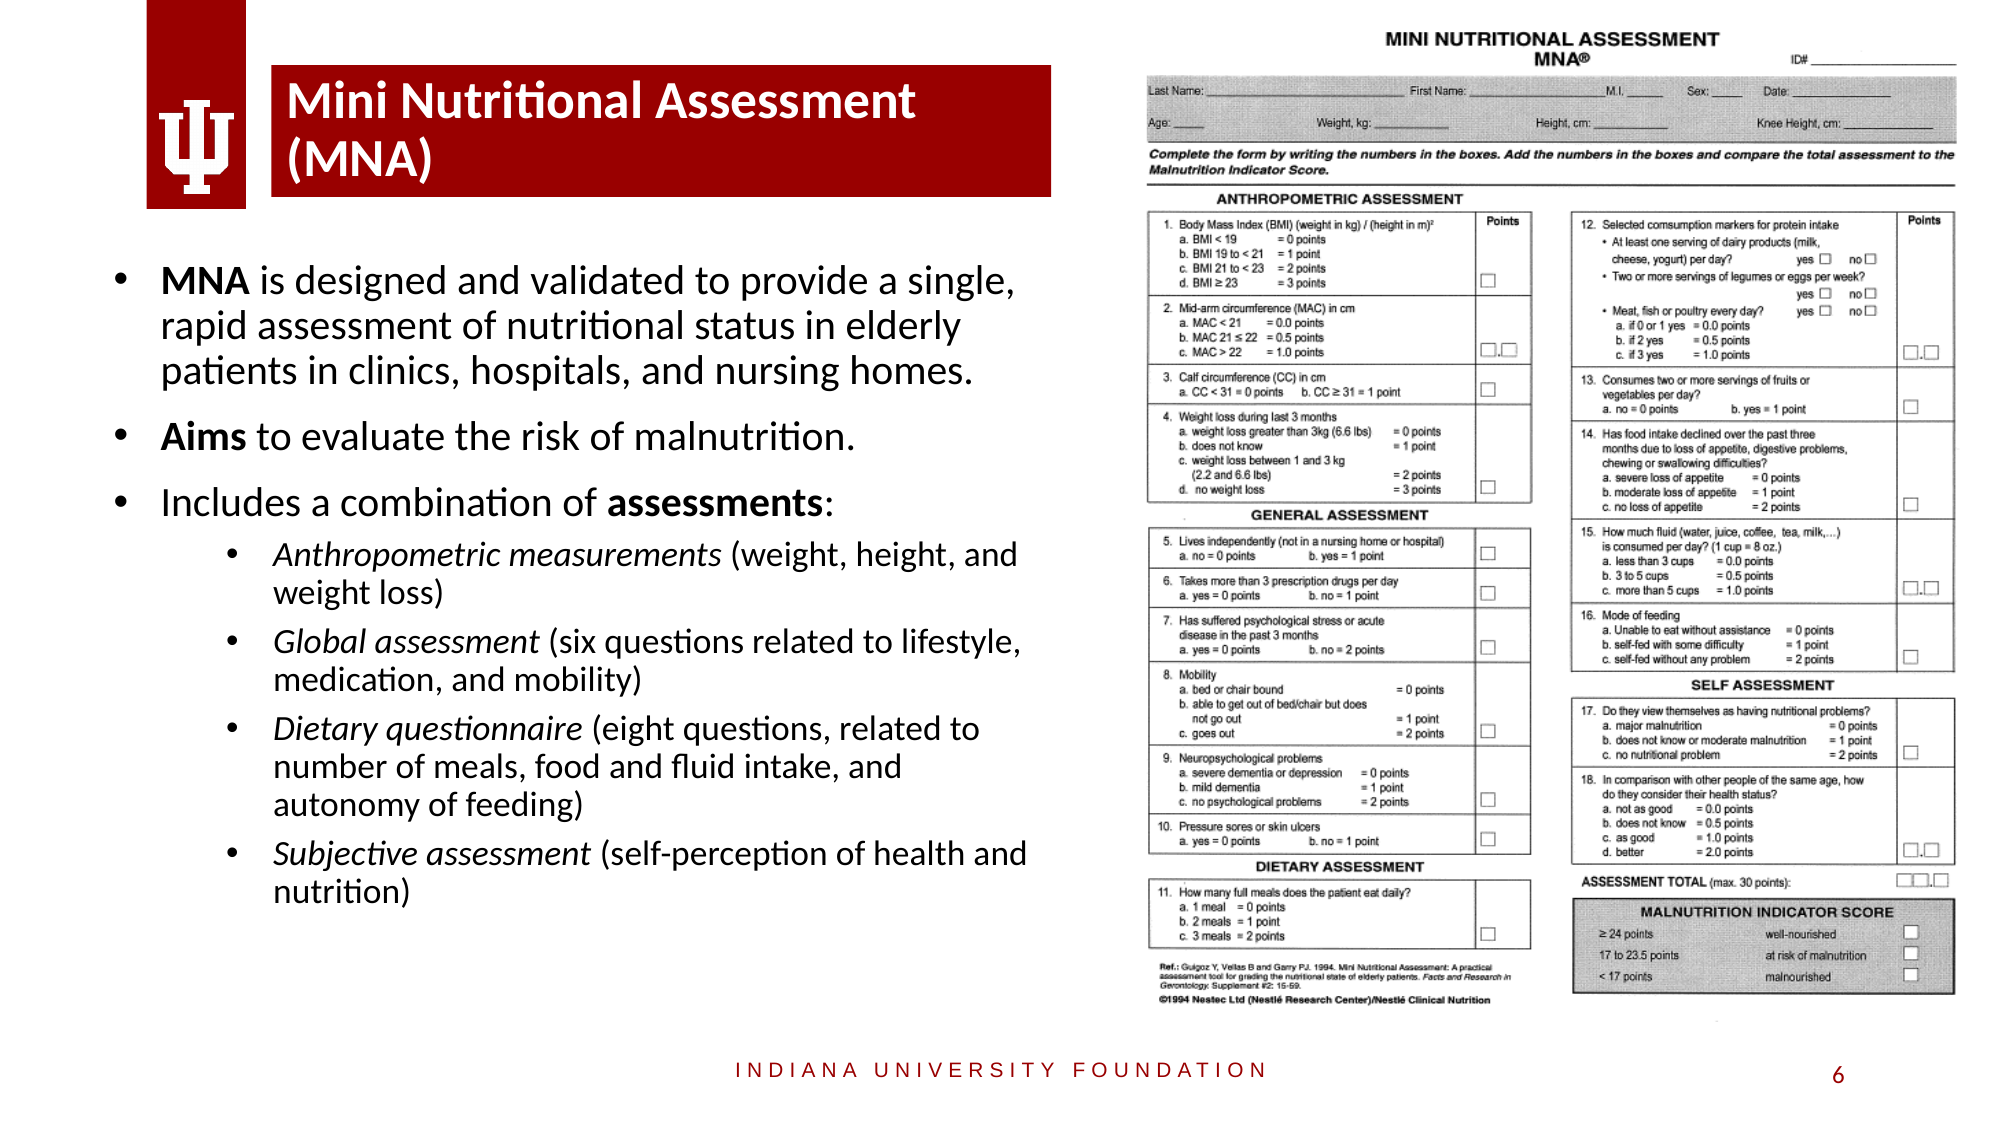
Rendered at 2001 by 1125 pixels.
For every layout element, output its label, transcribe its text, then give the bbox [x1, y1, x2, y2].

list MNA is designed and validated to provide a single, rapid assessment of nutritional status in elderly patients in clinics, hospitals, and nursing homes. Aims to evaluate the risk of malnutrition. Includes a combination of assessments: Anthropometric measurements (weight, height, and weight loss) Global assessment (six questions related to lifestyle, medication, and mobility) Dietary questionnaire (eight questions, related to number of meals, food and fluid intake, and autonomy of feeding) Subjective assessment (self-perception of health and nutrition) [98, 251, 1052, 997]
list Mini Nutritional Assessment (MNA) [271, 65, 1052, 197]
picture [159, 100, 234, 194]
picture [1132, 20, 1983, 1022]
